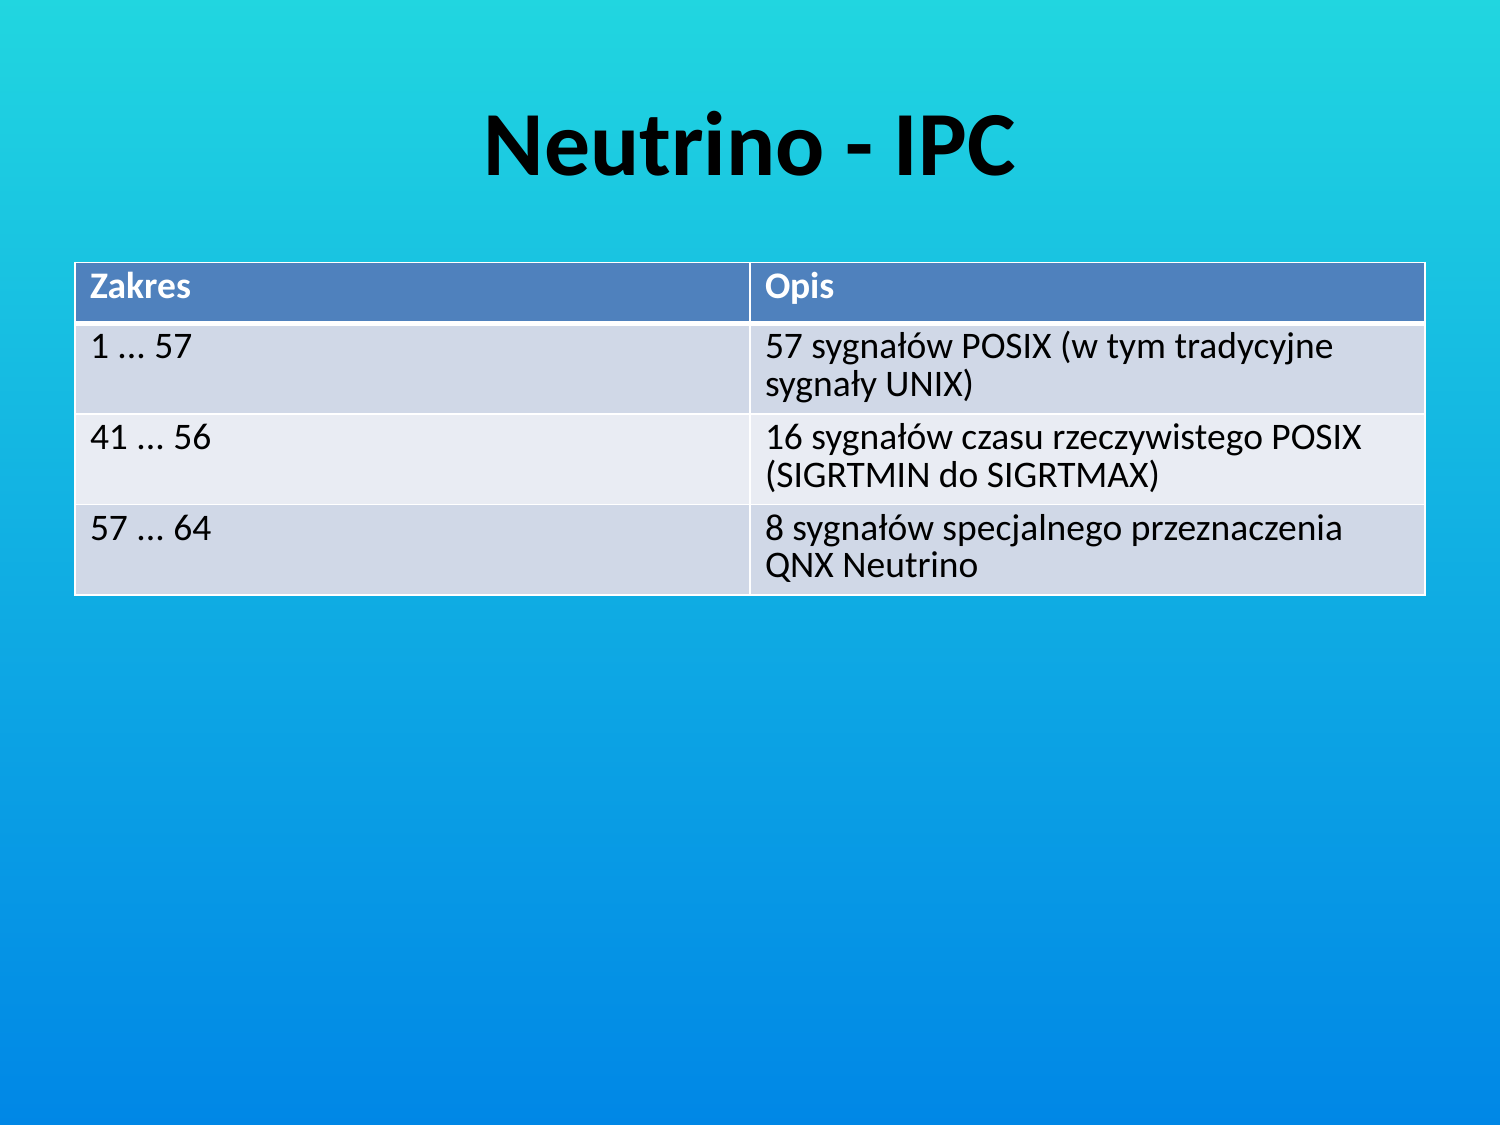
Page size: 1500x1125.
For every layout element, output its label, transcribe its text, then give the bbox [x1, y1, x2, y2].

table_cell 41 ... 56 [76, 415, 749, 504]
table_cell 16 sygnałów czasu rzeczywistego POSIX (SIGRTMIN do SIGRTMAX) [751, 415, 1424, 504]
table_cell 57 ... 64 [76, 505, 749, 594]
table_cell 1 ... 57 [76, 326, 749, 413]
title Neutrino - IPC [75, 45, 1425, 233]
table_header Opis [751, 263, 1424, 321]
table_cell 8 sygnałów specjalnego przeznaczenia QNX Neutrino [751, 505, 1424, 594]
table_cell 57 sygnałów POSIX (w tym tradycyjne sygnały UNIX) [751, 326, 1424, 413]
table_header Zakres [76, 263, 749, 321]
